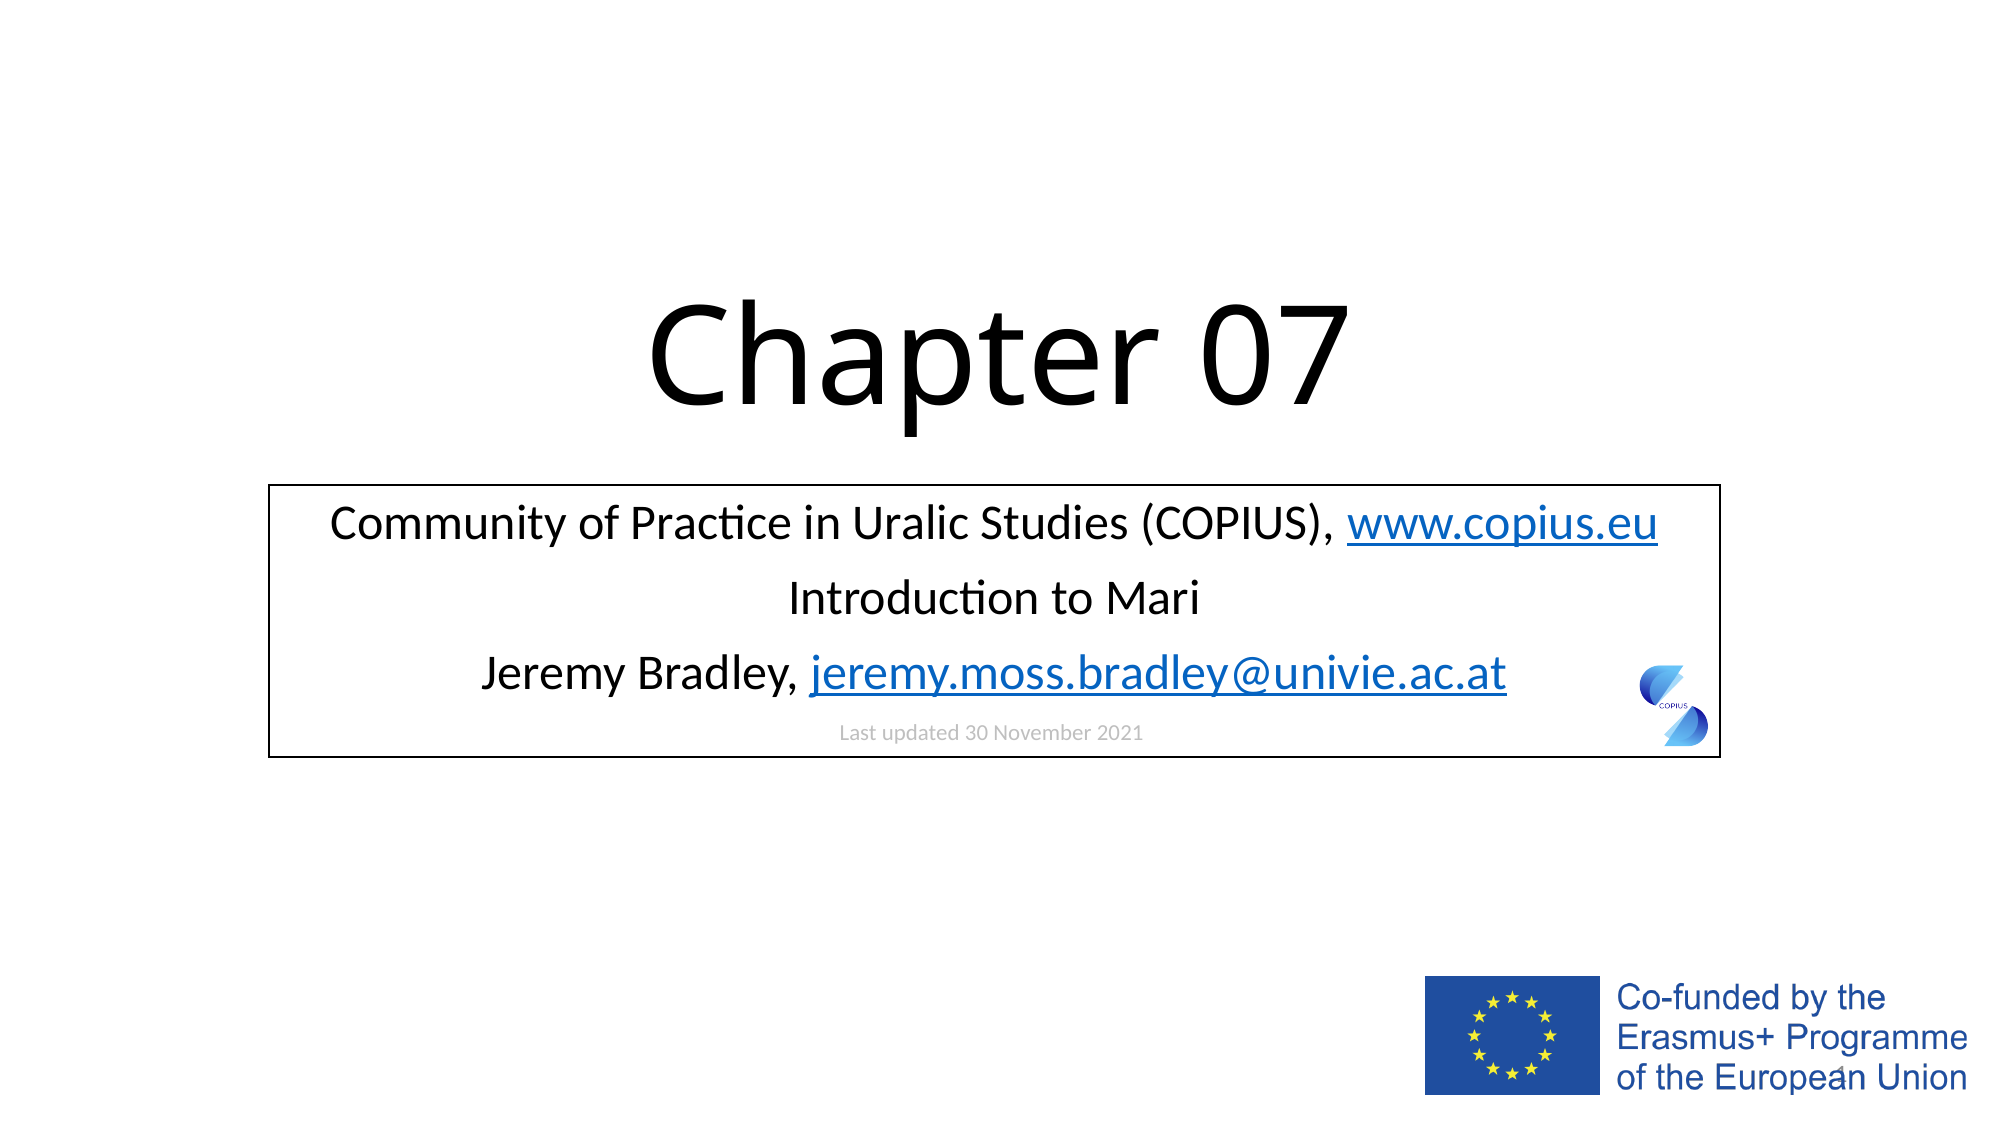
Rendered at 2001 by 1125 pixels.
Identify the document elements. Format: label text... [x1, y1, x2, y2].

title Chapter 07 [249, 184, 1750, 442]
picture [1425, 976, 1967, 1095]
slide_number 1 [1412, 1042, 1863, 1103]
subtitle Community of Practice in Uralic Studies (COPIUS), www.copius.eu Introduction to Mari Jeremy Bradley, jeremy.moss.bradley@univie.ac.at Last updated 30 November 2021 [268, 484, 1721, 758]
picture [1627, 660, 1720, 754]
